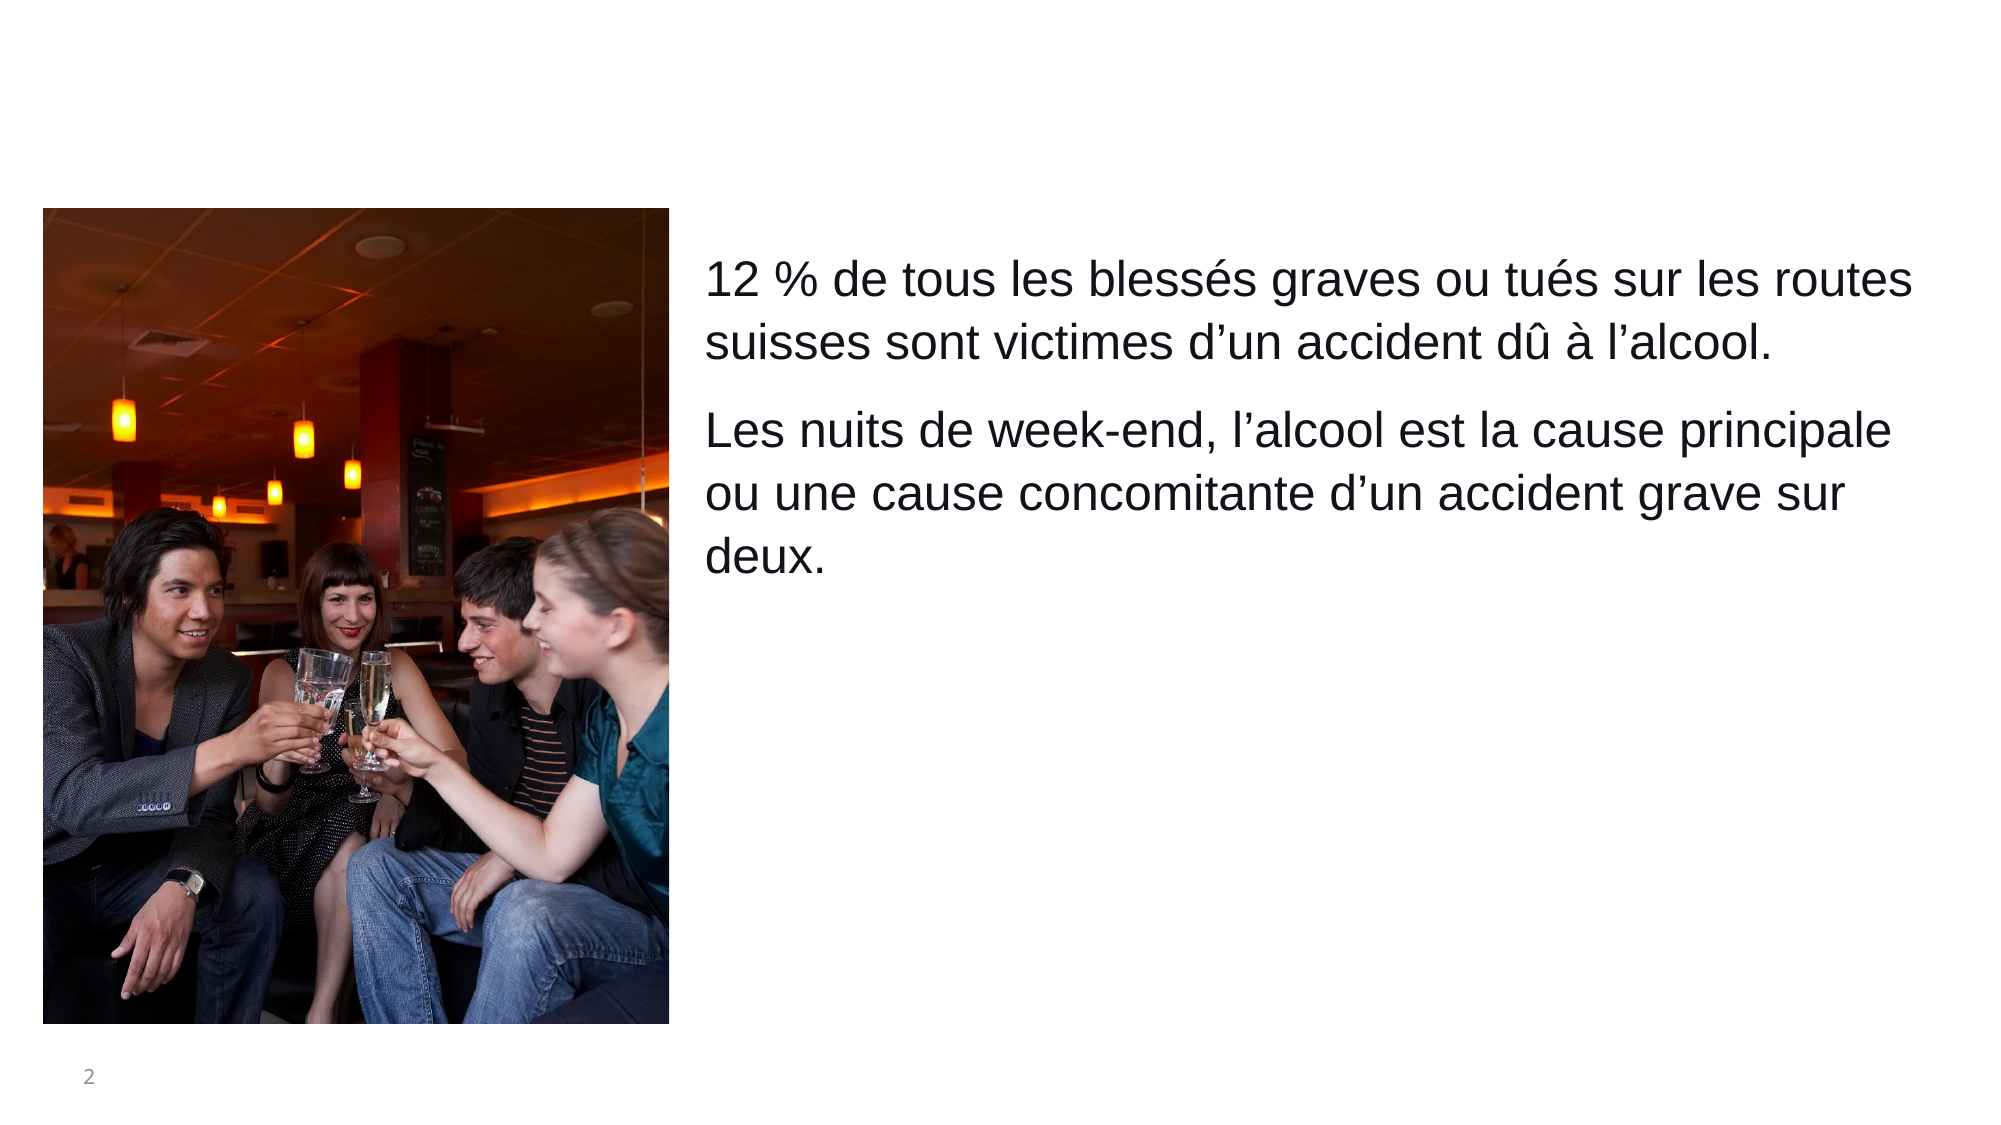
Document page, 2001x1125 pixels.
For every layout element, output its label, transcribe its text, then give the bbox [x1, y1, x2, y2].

picture [43, 207, 670, 1024]
list 12 % de tous les blessés graves ou tués sur les routes suisses sont victimes d’un accident dû à l’alcool. Les nuits de week-end, l’alcool est la cause principale ou une cause concomitante d’un accident grave sur deux. [704, 243, 1922, 1024]
slide_number 2 [83, 1063, 218, 1090]
